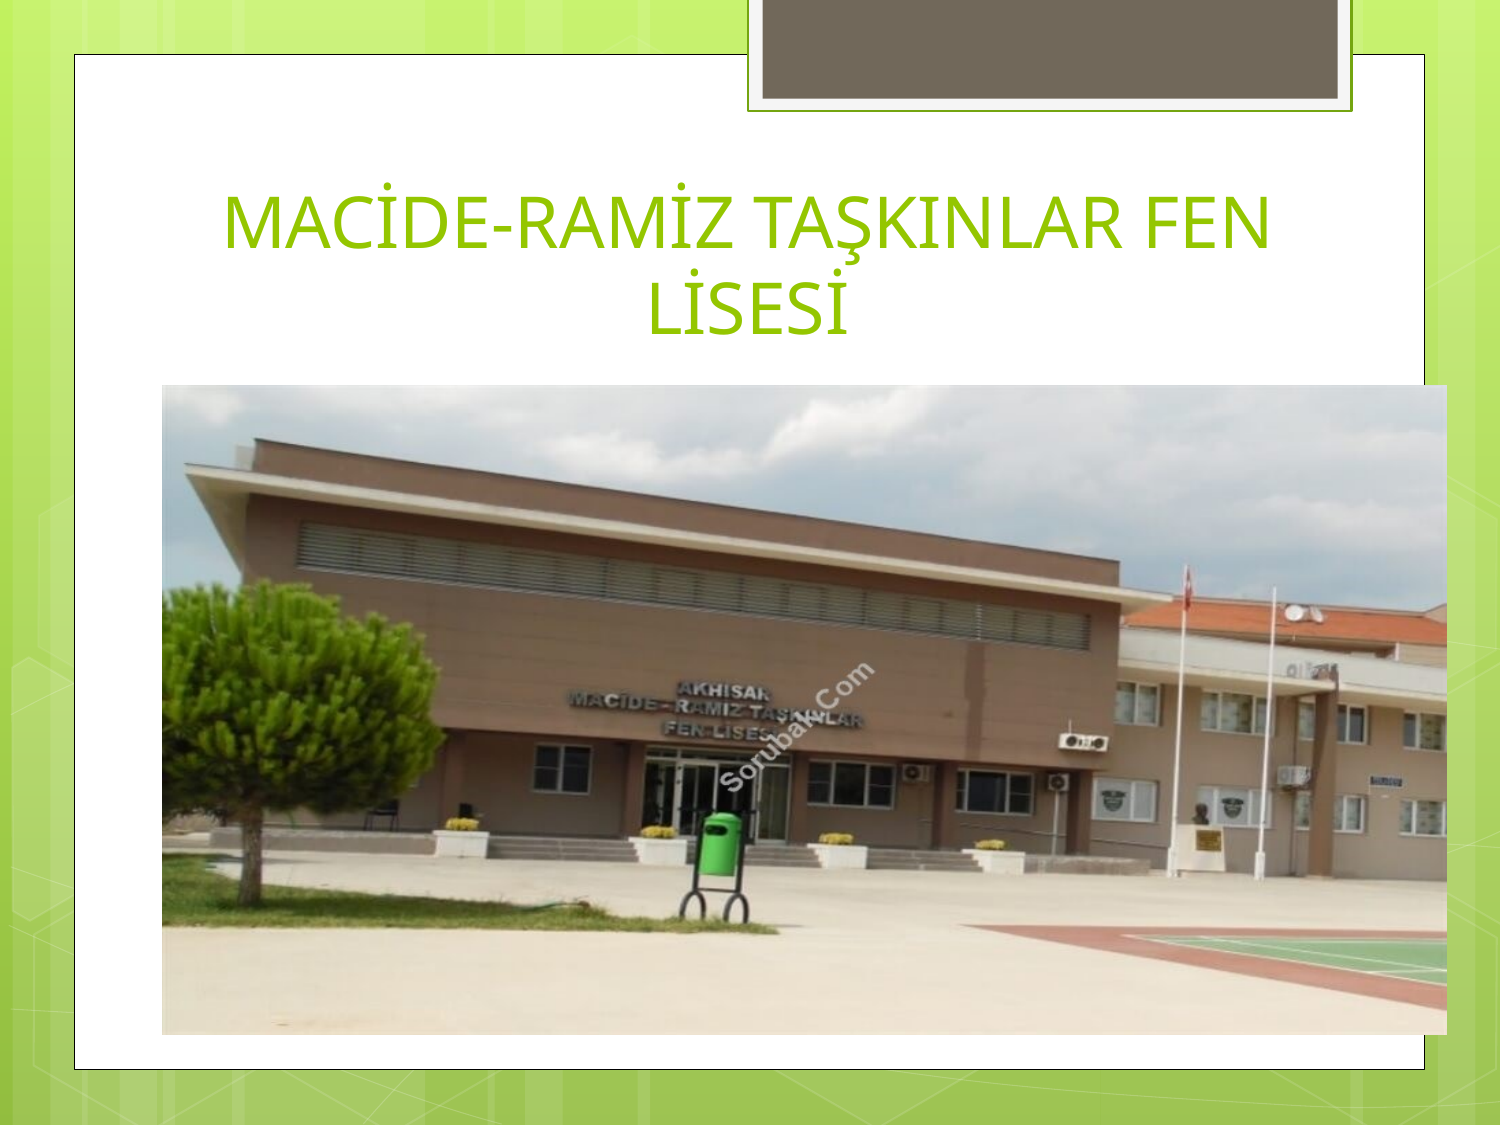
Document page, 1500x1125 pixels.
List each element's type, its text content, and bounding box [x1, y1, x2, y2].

title MACİDE-RAMİZ TAŞKINLAR FEN LİSESİ [171, 168, 1324, 357]
picture [162, 385, 1448, 1036]
